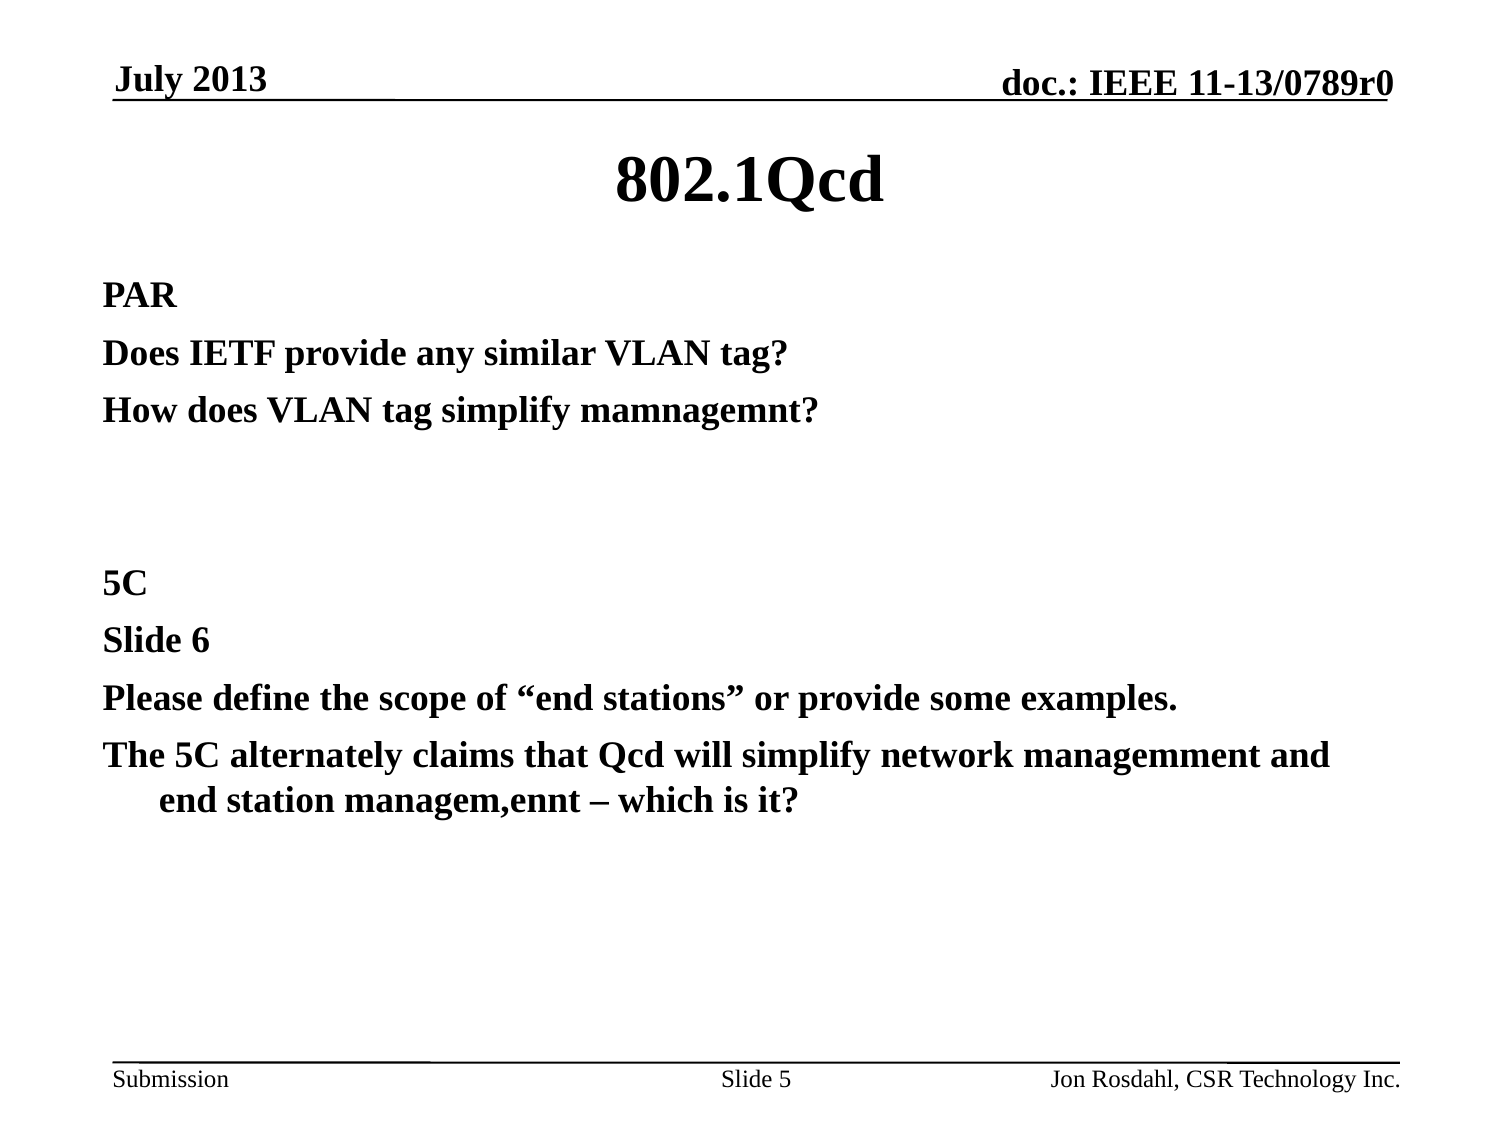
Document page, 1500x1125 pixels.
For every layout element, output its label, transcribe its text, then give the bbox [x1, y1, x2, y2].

list PAR Does IETF provide any similar VLAN tag? How does VLAN tag simplify mamnagemnt? 5C Slide 6 Please define the scope of “end stations” or provide some examples. The 5C alternately claims that Qcd will simplify network managemment and end station managem,ennt – which is it? [87, 262, 1363, 938]
footer Jon Rosdahl, CSR Technology Inc. [878, 1061, 1402, 1093]
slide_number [114, 54, 423, 100]
slide_number Slide 5 [712, 1061, 800, 1123]
title 802.1Qcd [112, 112, 1388, 238]
